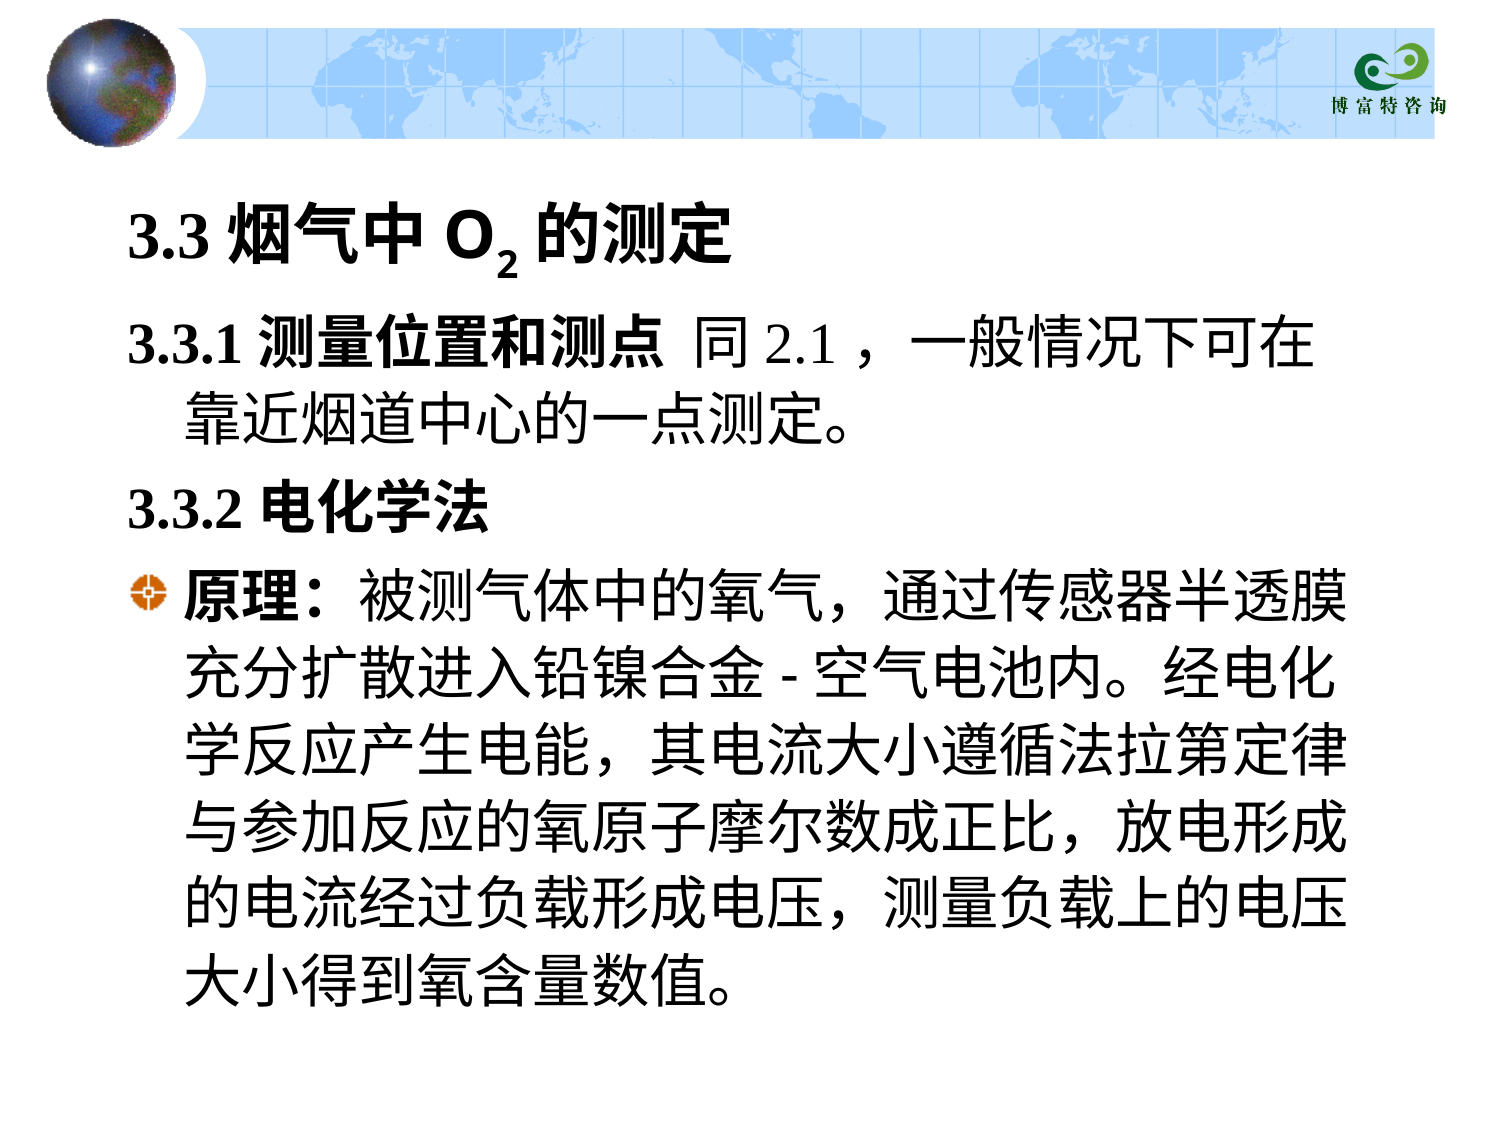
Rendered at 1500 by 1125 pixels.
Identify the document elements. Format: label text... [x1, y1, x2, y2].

picture [1317, 42, 1465, 117]
picture [42, 14, 190, 151]
picture [127, 573, 169, 615]
list 3.3烟气中O2的测定 3.3.1测量位置和测点 同2.1，一般情况下可在靠近烟道中心的一点测定。 3.3.2电化学法 原理：被测气体中的氧气，通过传感器半透膜充分扩散进入铅镍合金-空气电池内。经电化学反应产生电能，其电流大小遵循法拉第定律与参加反应的氧原子摩尔数成正比，放电形成的电流经过负载形成电压，测量负载上的电压大小得到氧含量数值。 [112, 174, 1388, 1051]
